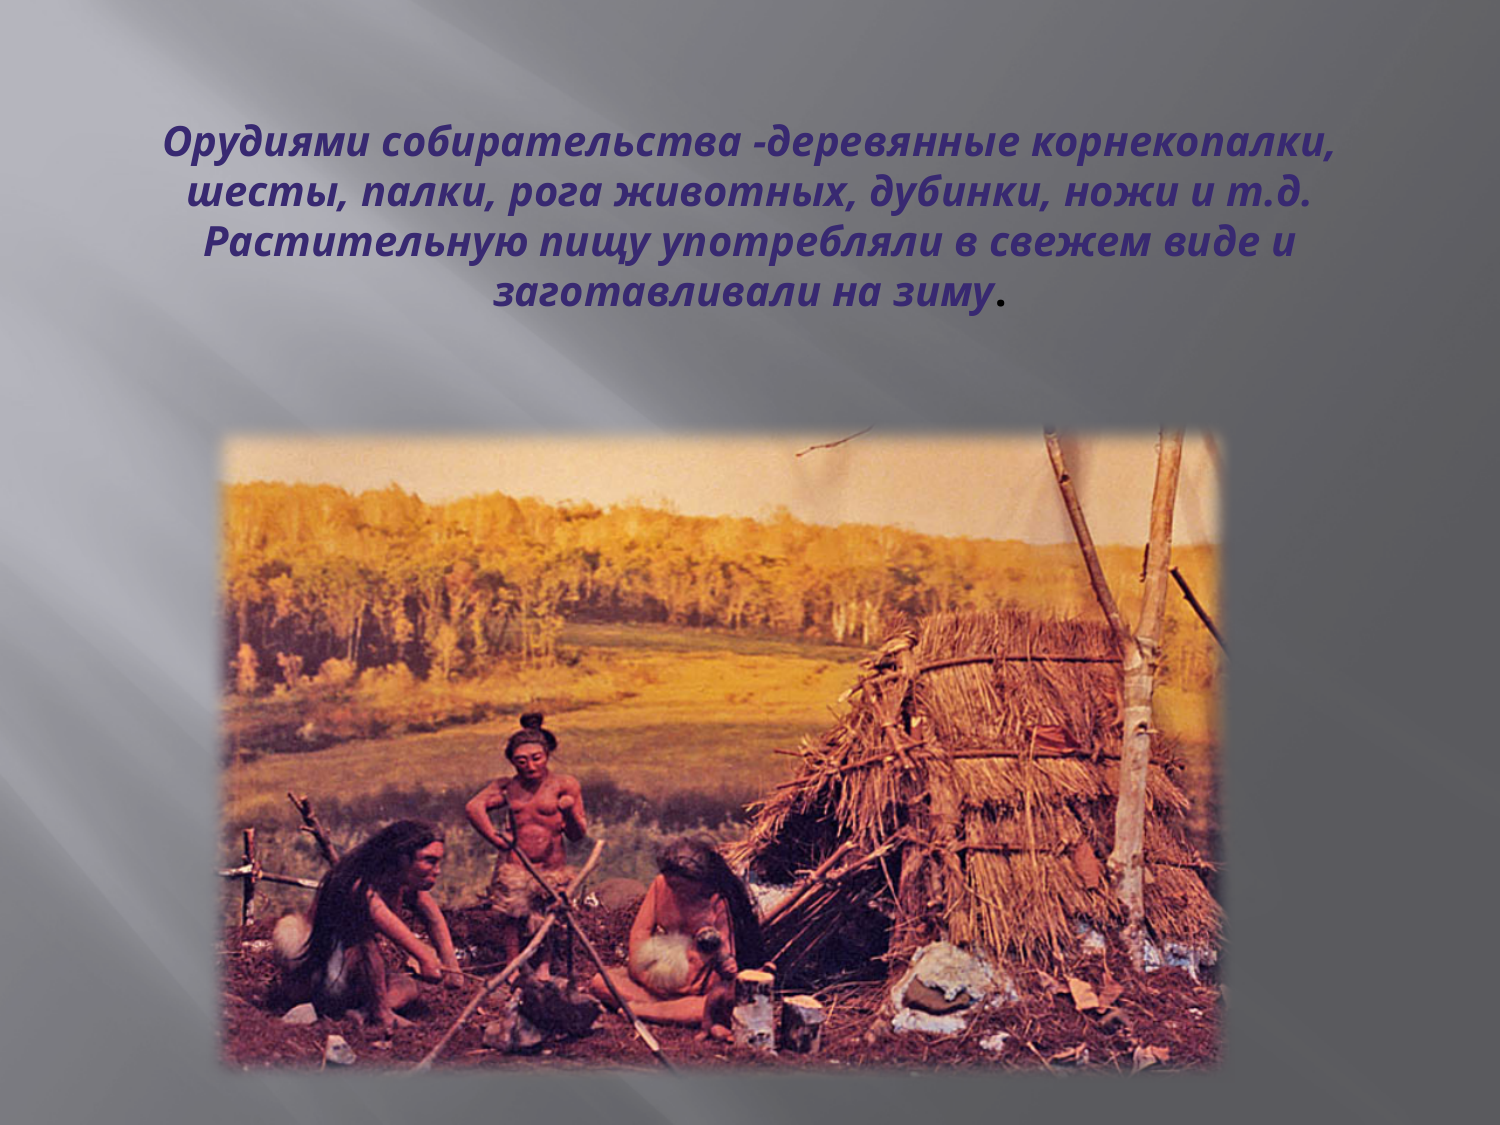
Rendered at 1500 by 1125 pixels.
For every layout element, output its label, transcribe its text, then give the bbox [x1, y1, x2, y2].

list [206, 420, 1235, 1083]
title Орудиями собирательства -деревянные корнекопалки, шесты, палки, рога животных, дубинки, ножи и т.д. Растительную пищу употребляли в свежем виде и заготавливали на зиму. [75, 45, 1425, 386]
